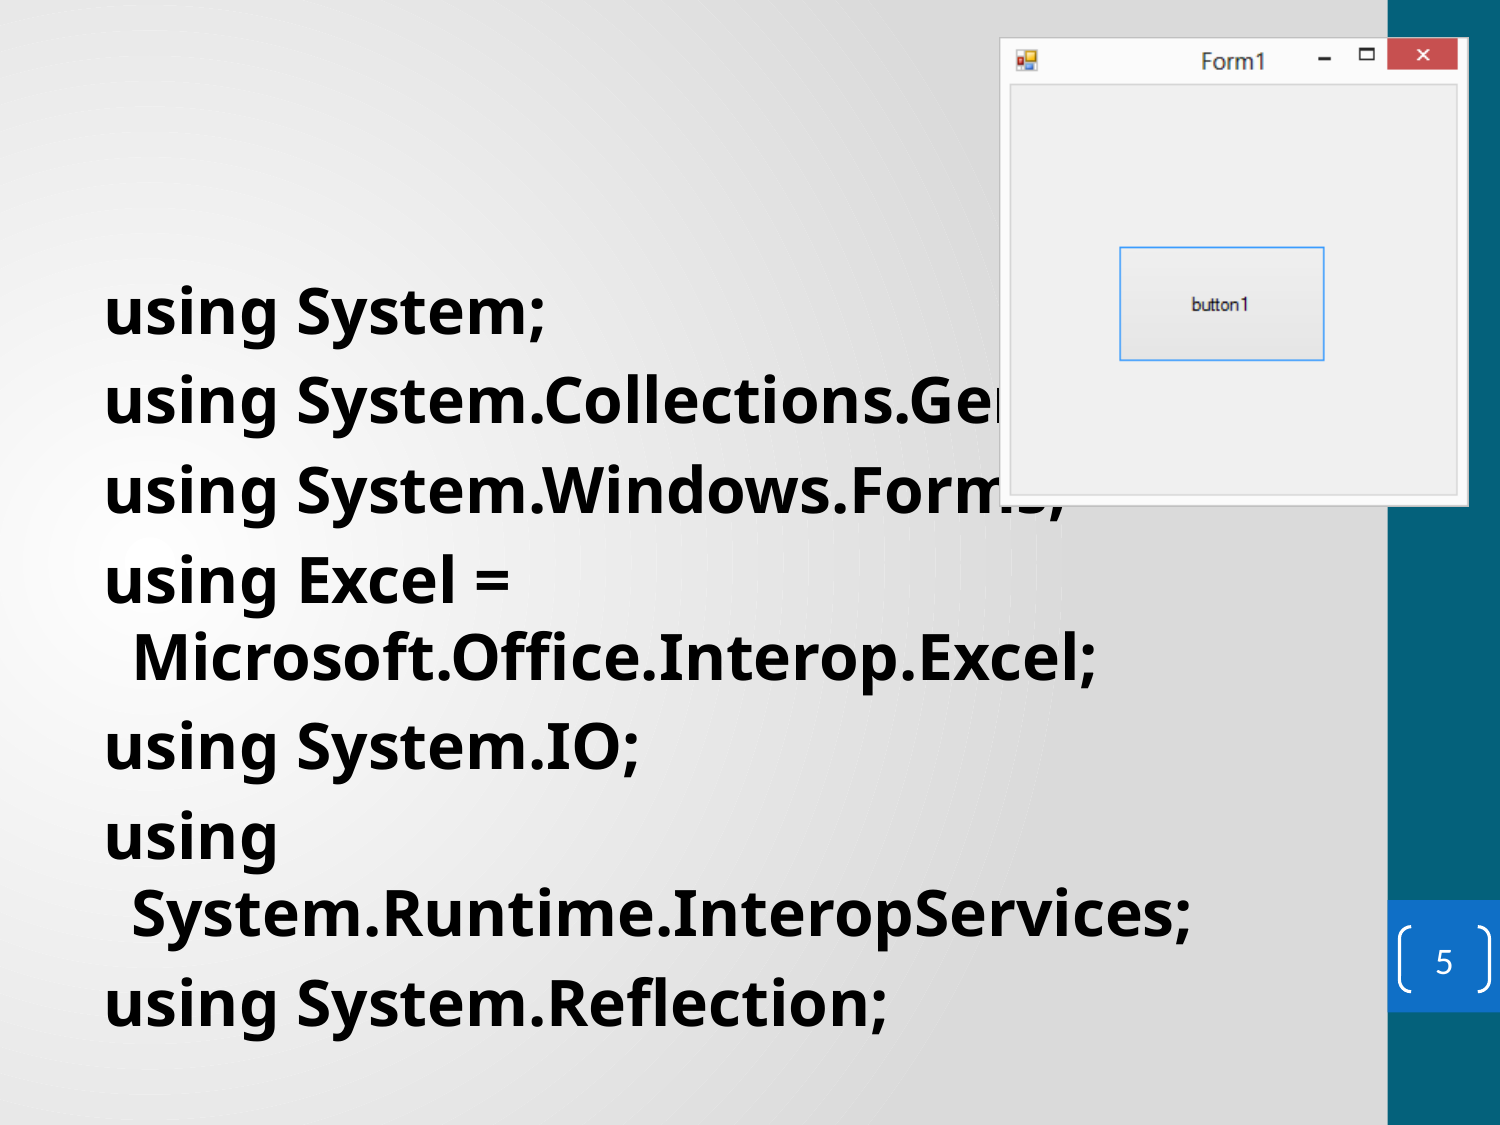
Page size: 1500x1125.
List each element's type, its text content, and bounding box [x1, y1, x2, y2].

slide_number 5 [1397, 925, 1492, 994]
list using System; using System.Collections.Generic; using System.Windows.Forms; using Excel = Microsoft.Office.Interop.Excel; using System.IO; using System.Runtime.InteropServices; using System.Reflection; [75, 262, 1325, 1050]
picture [999, 36, 1468, 507]
